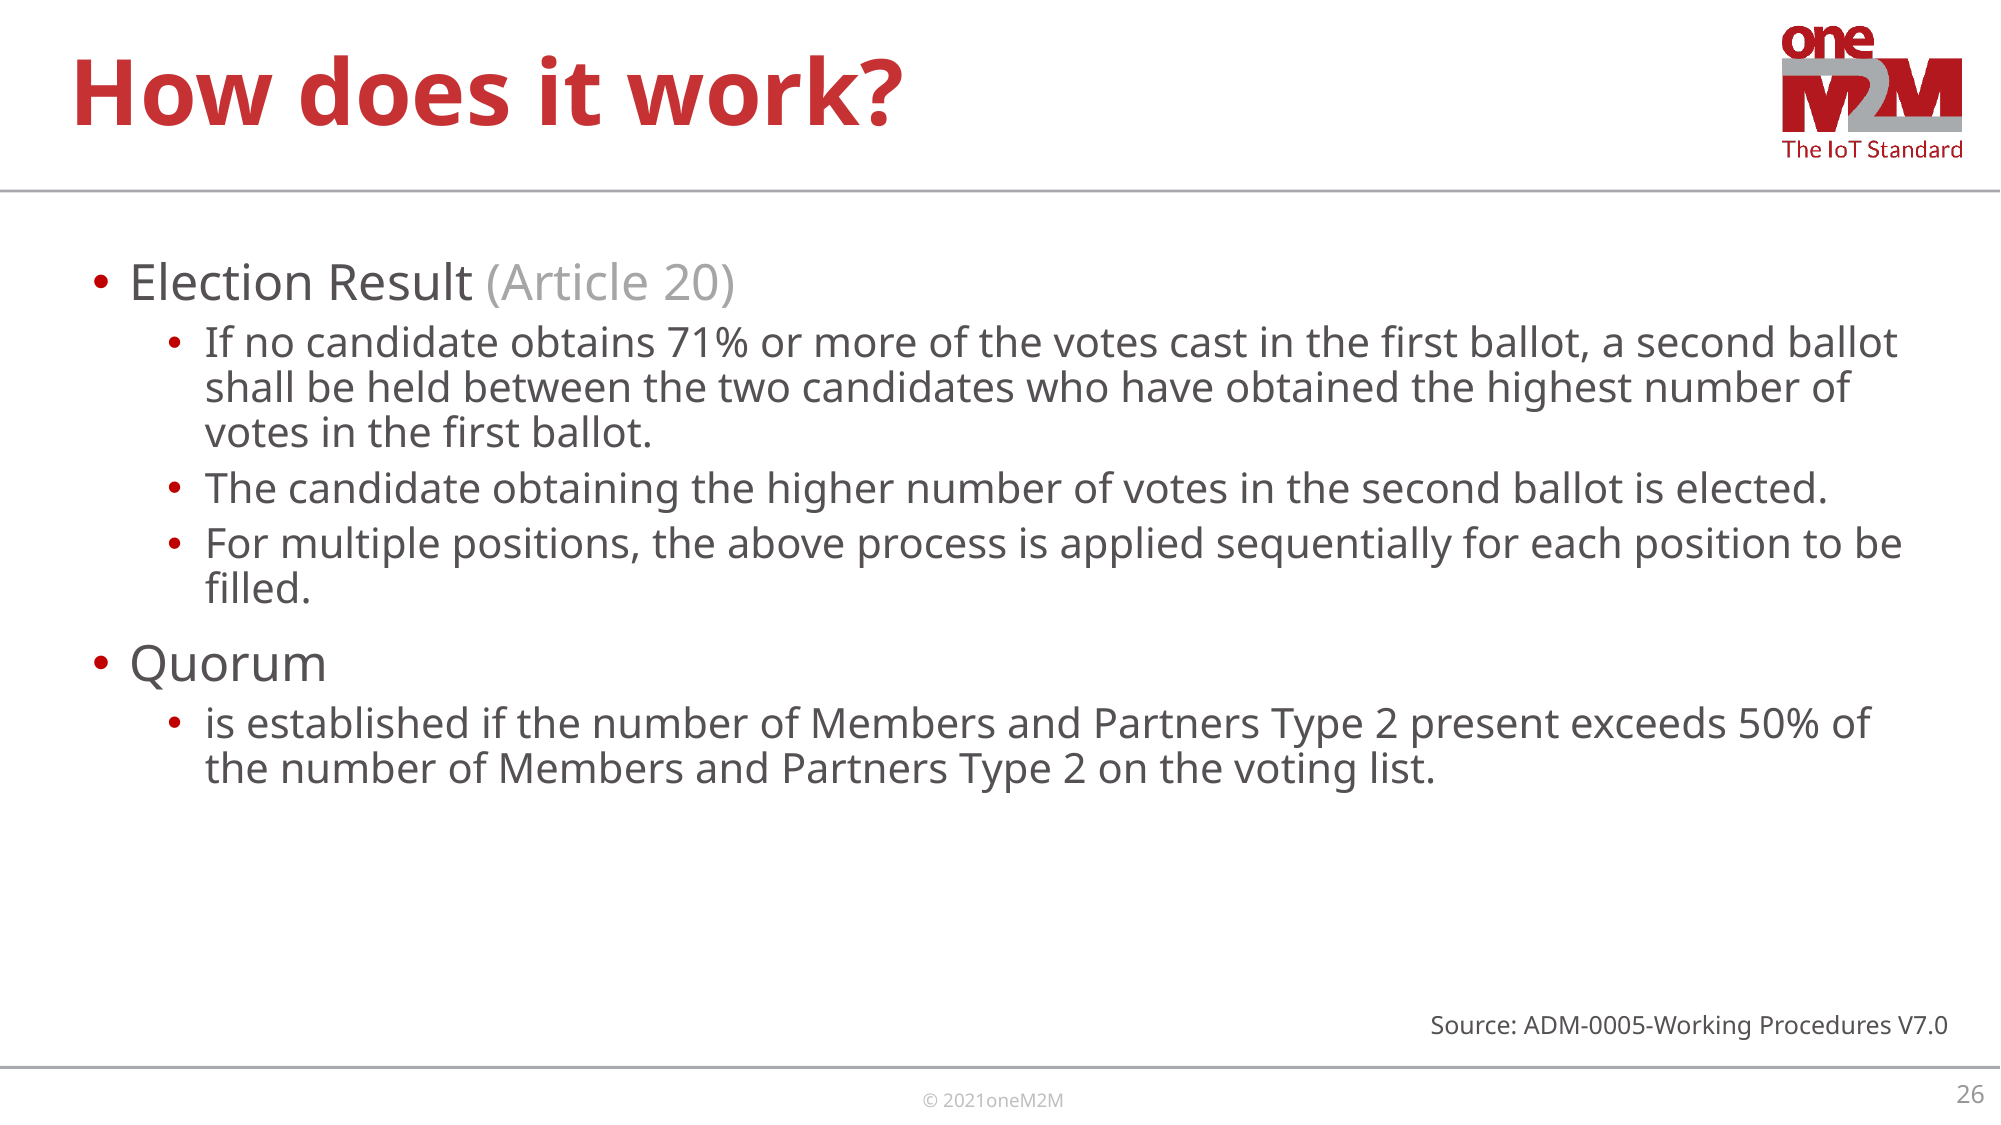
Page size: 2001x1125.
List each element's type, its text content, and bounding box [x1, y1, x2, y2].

picture [1772, 17, 1971, 166]
slide_number 26 [1918, 1065, 2000, 1125]
text_box Source: ADM-0005-Working Procedures V7.0 [1415, 1002, 1965, 1047]
list Election Result (Article 20) If no candidate obtains 71% or more of the votes cast in the first ballot, a second ballot shall be held between the two candidates who have obtained the highest number of votes in the first ballot. The candidate obtaining the higher number of votes in the second ballot is elected. For multiple positions, the above process is applied sequentially for each position to be filled. Quorum is established if the number of Members and Partners Type 2 present exceeds 50% of the number of Members and Partners Type 2 on the voting list. [77, 249, 1959, 925]
title How does it work? [54, 0, 1343, 193]
